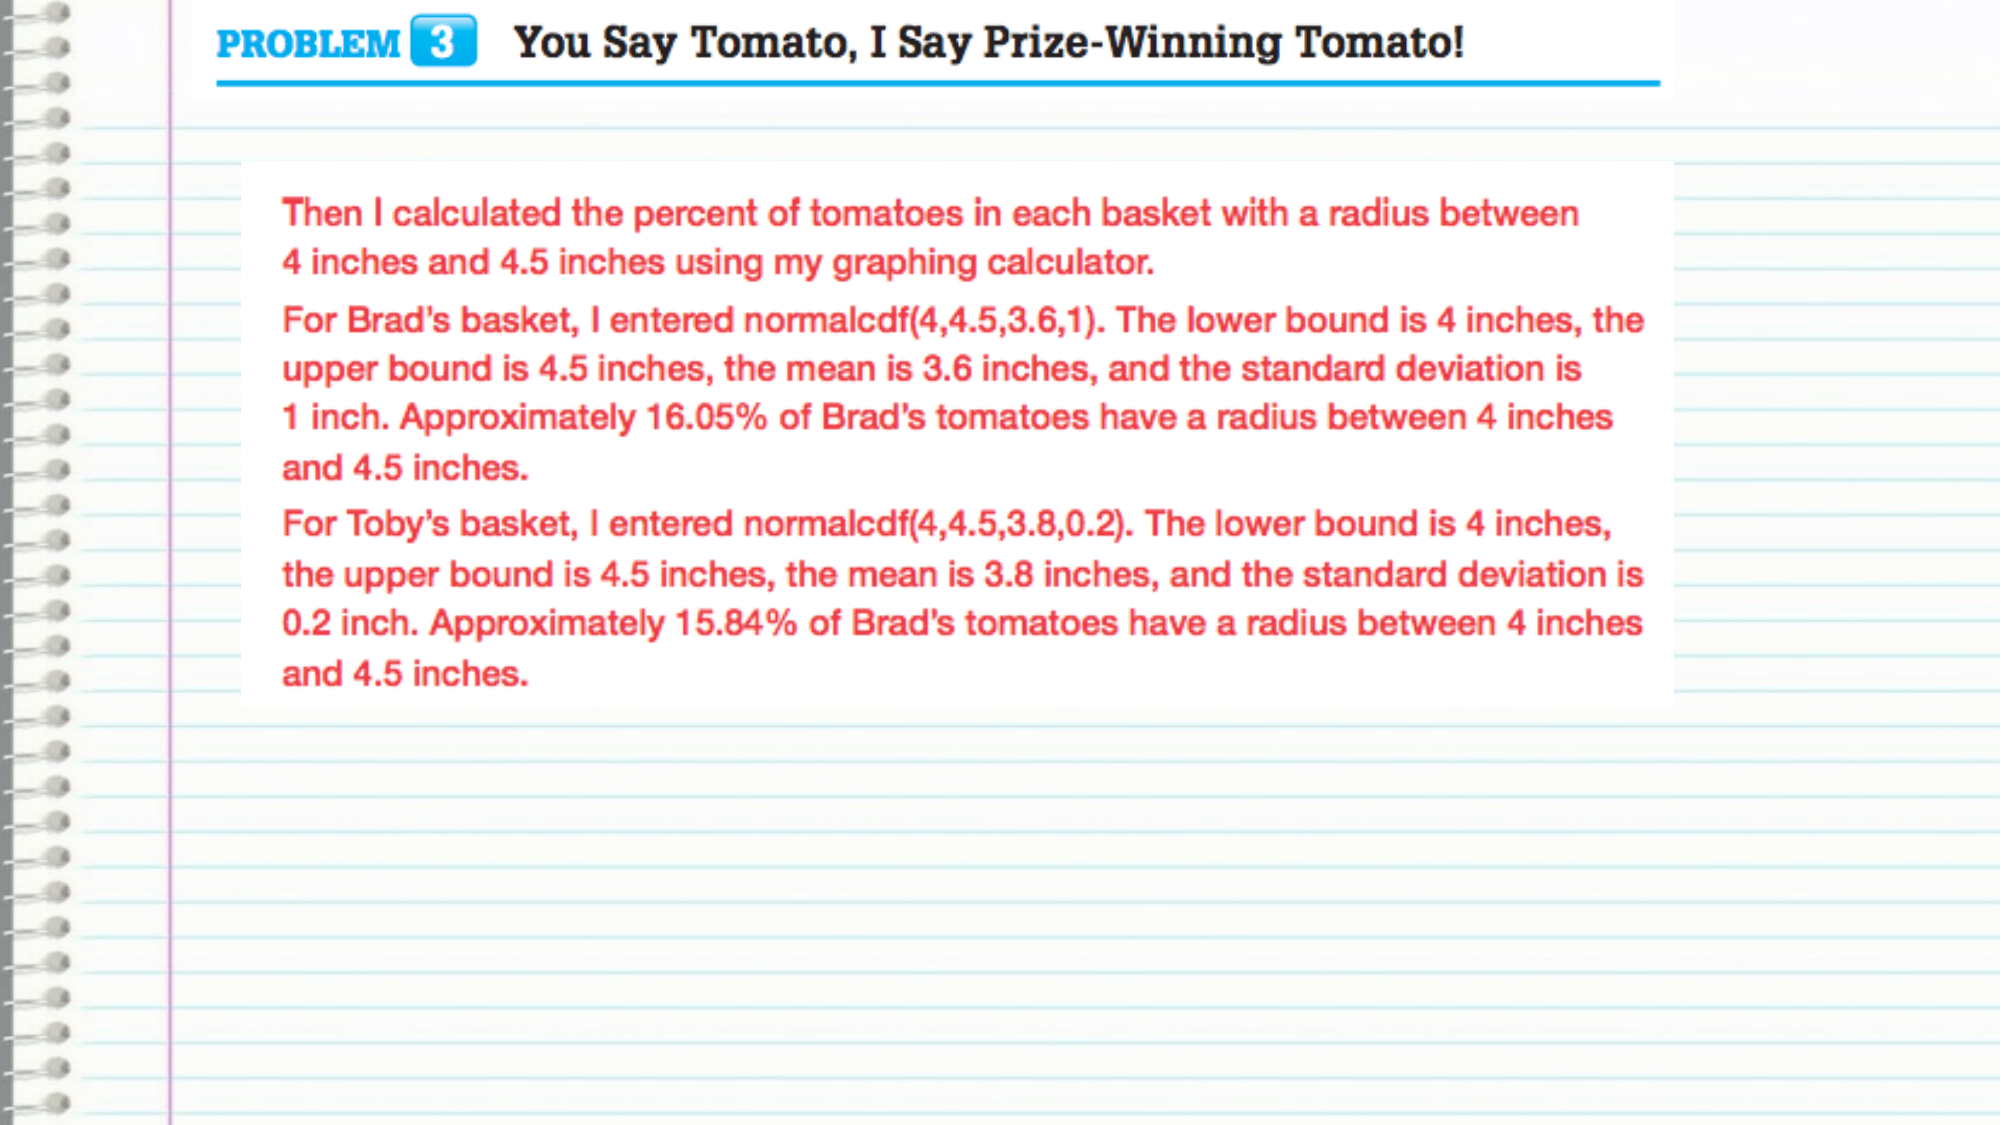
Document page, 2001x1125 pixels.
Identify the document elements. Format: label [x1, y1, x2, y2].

picture [192, 0, 1674, 100]
picture [241, 161, 1674, 706]
